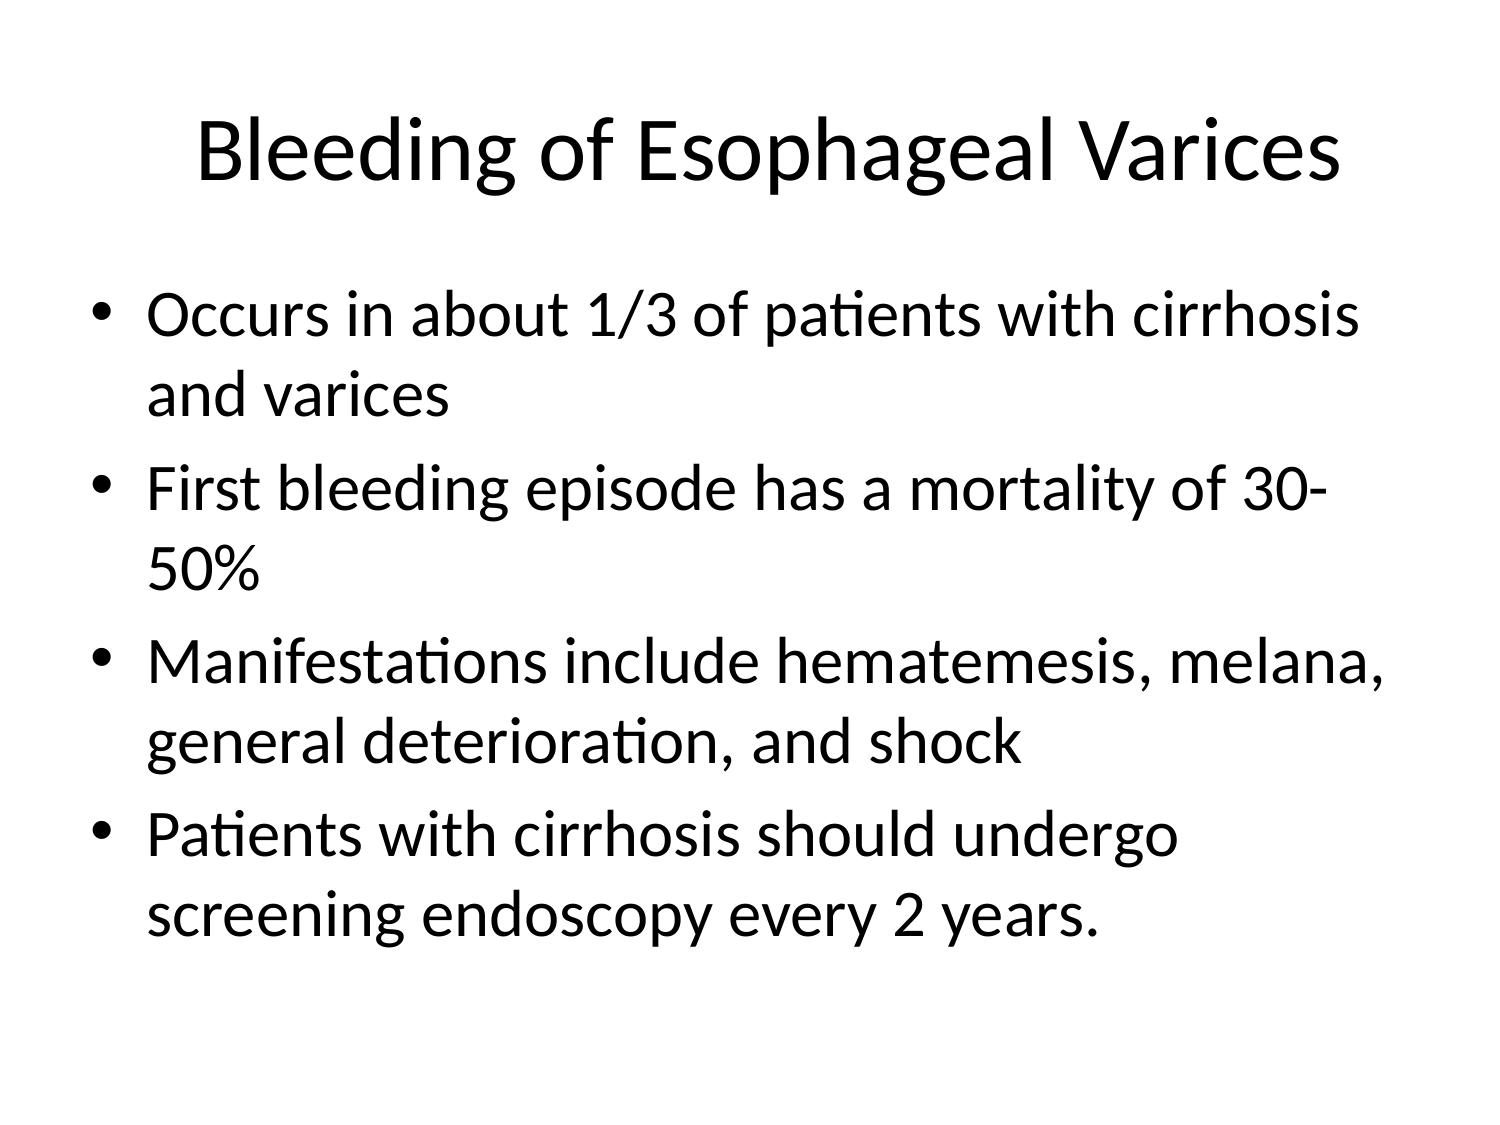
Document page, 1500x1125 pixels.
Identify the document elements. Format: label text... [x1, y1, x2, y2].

list Occurs in about 1/3 of patients with cirrhosis and varices First bleeding episode has a mortality of 30-50% Manifestations include hematemesis, melana, general deterioration, and shock Patients with cirrhosis should undergo screening endoscopy every 2 years. [75, 262, 1425, 1005]
title Bleeding of Esophageal Varices [70, 37, 1469, 250]
